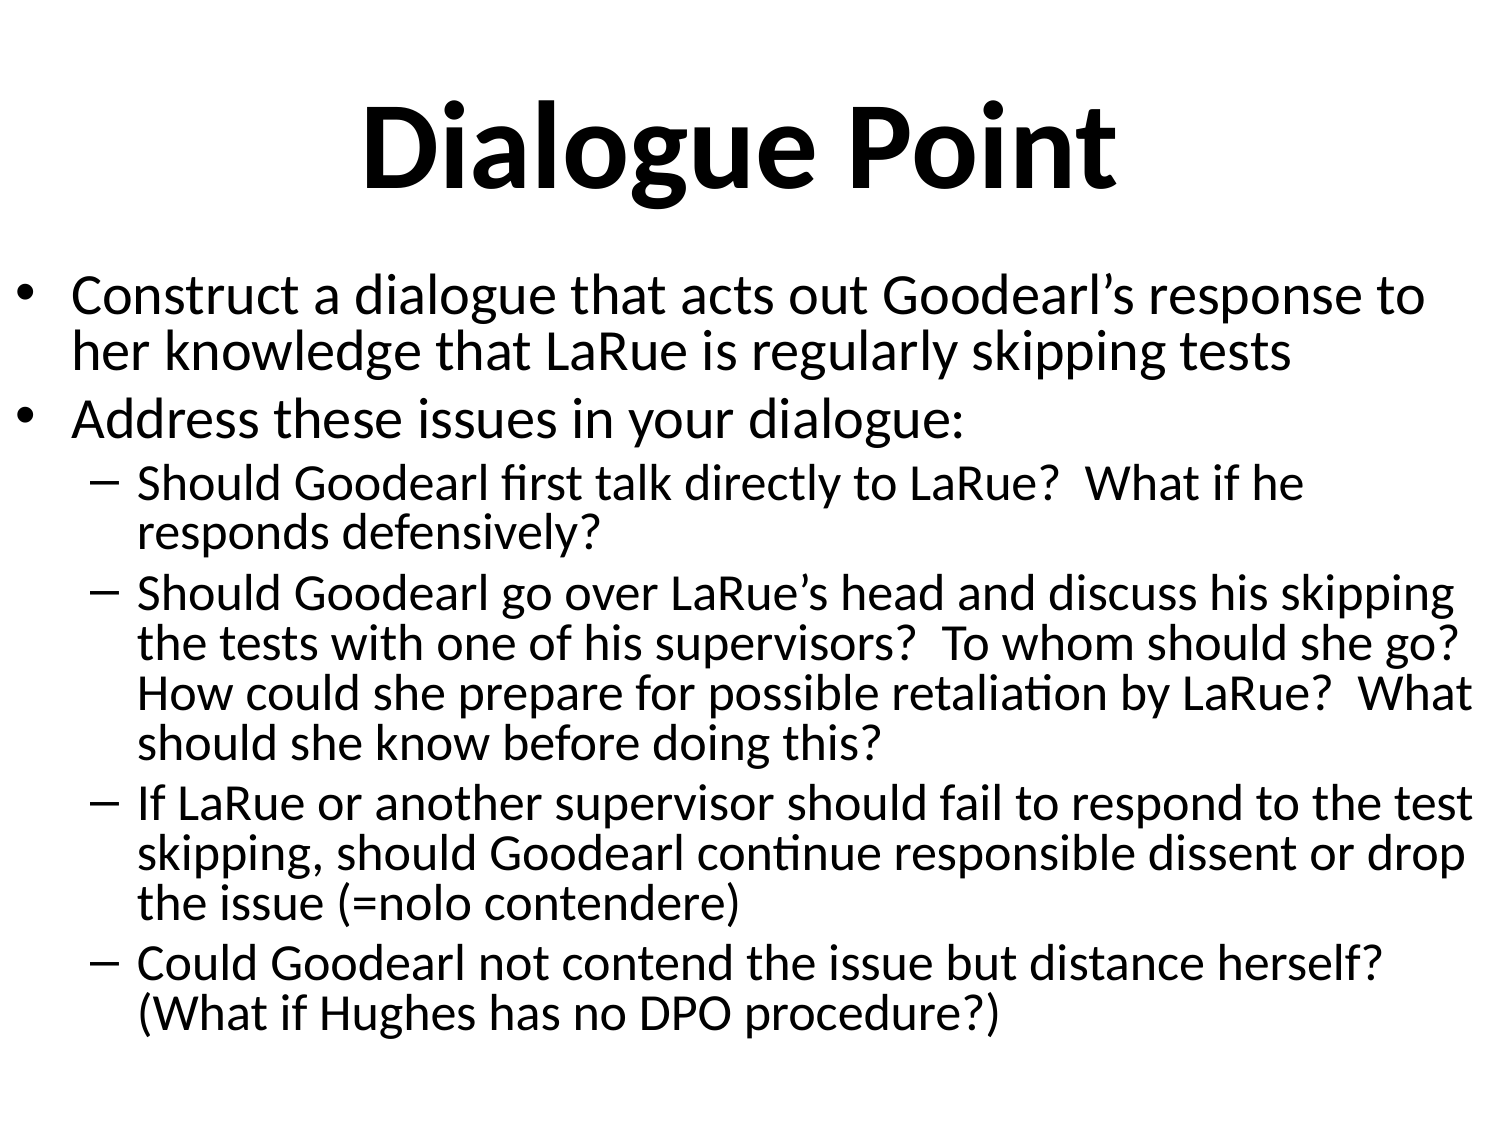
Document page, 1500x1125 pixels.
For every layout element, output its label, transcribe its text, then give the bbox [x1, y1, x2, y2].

list Construct a dialogue that acts out Goodearl’s response to her knowledge that LaRue is regularly skipping tests Address these issues in your dialogue: Should Goodearl first talk directly to LaRue? What if he responds defensively? Should Goodearl go over LaRue’s head and discuss his skipping the tests with one of his supervisors? To whom should she go? How could she prepare for possible retaliation by LaRue? What should she know before doing this? If LaRue or another supervisor should fail to respond to the test skipping, should Goodearl continue responsible dissent or drop the issue (=nolo contendere) Could Goodearl not contend the issue but distance herself? (What if Hughes has no DPO procedure?) [0, 262, 1500, 1125]
title Dialogue Point [74, 44, 1426, 233]
